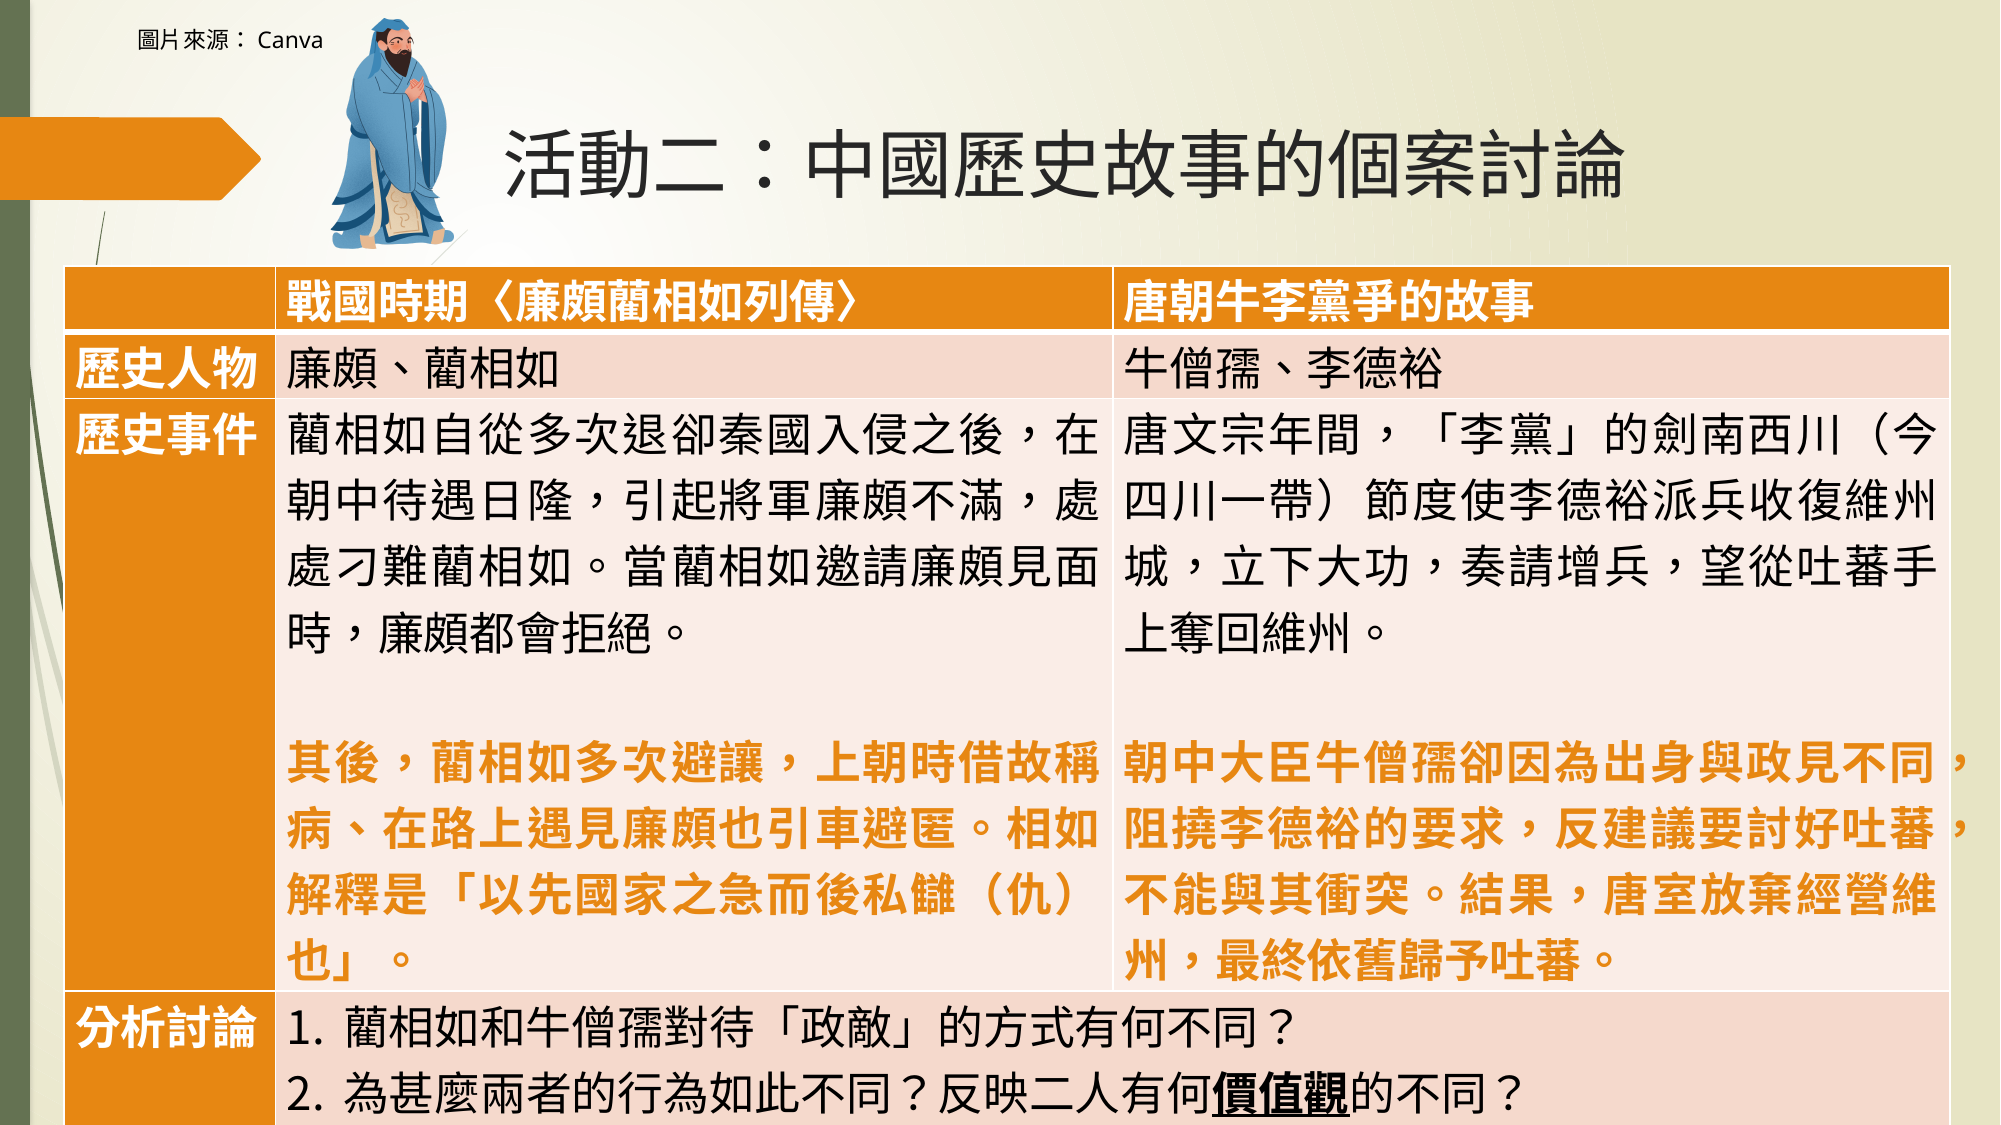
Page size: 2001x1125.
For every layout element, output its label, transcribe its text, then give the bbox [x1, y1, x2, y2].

table_cell 牛僧孺、李德裕 [1114, 335, 1949, 398]
table_header [65, 267, 275, 329]
table_cell 歷史人物 [65, 335, 275, 398]
table_cell 廉頗、藺相如 [276, 335, 1112, 398]
table_cell 藺相如和牛僧孺對待「政敵」的方式有何不同？ 為甚麼兩者的行為如此不同？反映二人有何價值觀的不同？ 藺相如的做法如何有利於趙國？ 牛僧孺的做法如何有損唐代國勢？ [276, 992, 1949, 1125]
text_box 圖片來源：Canva [122, 18, 488, 61]
table_cell 藺相如自從多次退卻秦國入侵之後，在朝中待遇日隆，引起將軍廉頗不滿，處處刁難藺相如。當藺相如邀請廉頗見面時，廉頗都會拒絕。 其後，藺相如多次避讓，上朝時借故稱病、在路上遇見廉頗也引車避匿。相如解釋是「以先國家之急而後私讎（仇）也」。 [276, 399, 1112, 990]
table_cell 唐文宗年間，「李黨」的劍南西川（今四川一帶）節度使李德裕派兵收復維州城，立下大功，奏請增兵，望從吐蕃手上奪回維州。 朝中大臣牛僧孺卻因為出身與政見不同，阻撓李德裕的要求，反建議要討好吐蕃，不能與其衝突。結果，唐室放棄經營維州，最終依舊歸予吐蕃。 [1114, 399, 1949, 990]
table_header 唐朝牛李黨爭的故事 [1114, 267, 1949, 329]
table_cell 歷史事件 [65, 399, 275, 990]
table_header 戰國時期〈廉頗藺相如列傳〉 [276, 267, 1112, 329]
text_box [330, 61, 454, 250]
title 活動二：中國歷史故事的個案討論 [487, 110, 1974, 321]
table_cell 分析討論 [65, 992, 275, 1125]
